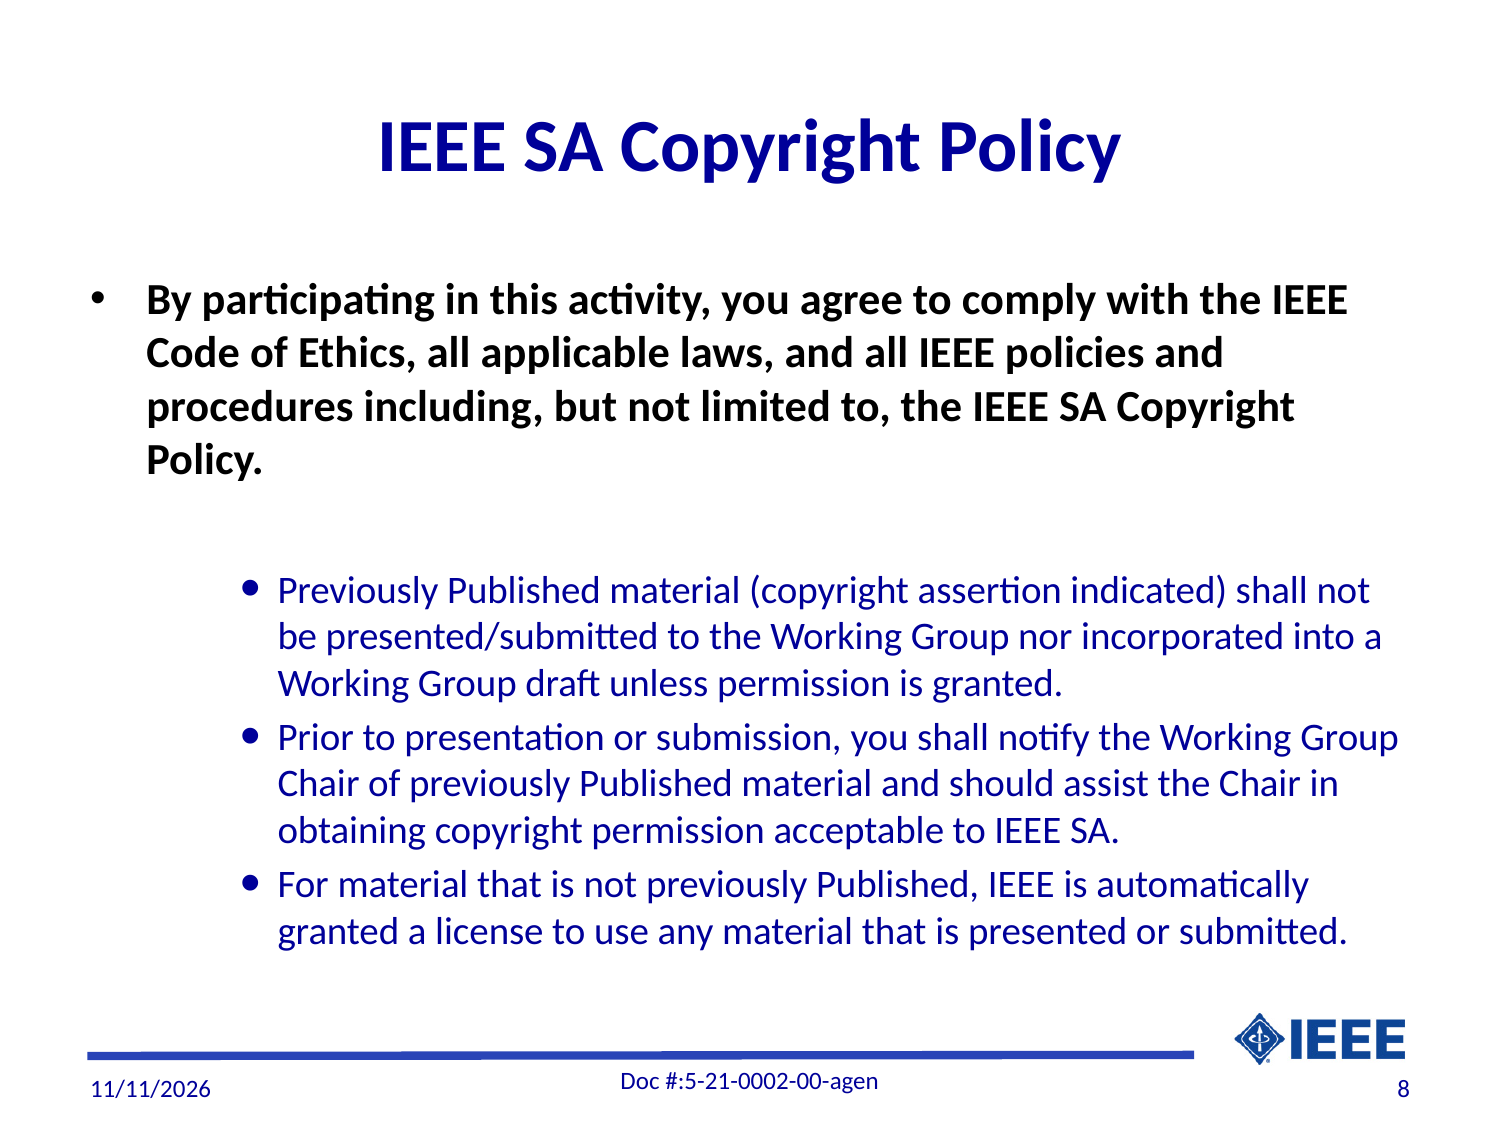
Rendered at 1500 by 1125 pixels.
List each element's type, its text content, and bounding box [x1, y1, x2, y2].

text_box 11/5/21 [75, 1057, 425, 1118]
picture [1231, 1011, 1406, 1057]
slide_number 8 [1074, 1057, 1425, 1118]
title IEEE SA Copyright Policy [75, 74, 1425, 210]
text_box Doc #:5-21-0002-00-agen [512, 1057, 988, 1118]
list By participating in this activity, you agree to comply with the IEEE Code of Ethics, all applicable laws, and all IEEE policies and procedures including, but not limited to, the IEEE SA Copyright Policy. Previously Published material (copyright assertion indicated) shall not be presented/submitted to the Working Group nor incorporated into a Working Group draft unless permission is granted. Prior to presentation or submission, you shall notify the Working Group Chair of previously Published material and should assist the Chair in obtaining copyright permission acceptable to IEEE SA. For material that is not previously Published, IEEE is automatically granted a license to use any material that is presented or submitted. [75, 262, 1425, 1005]
